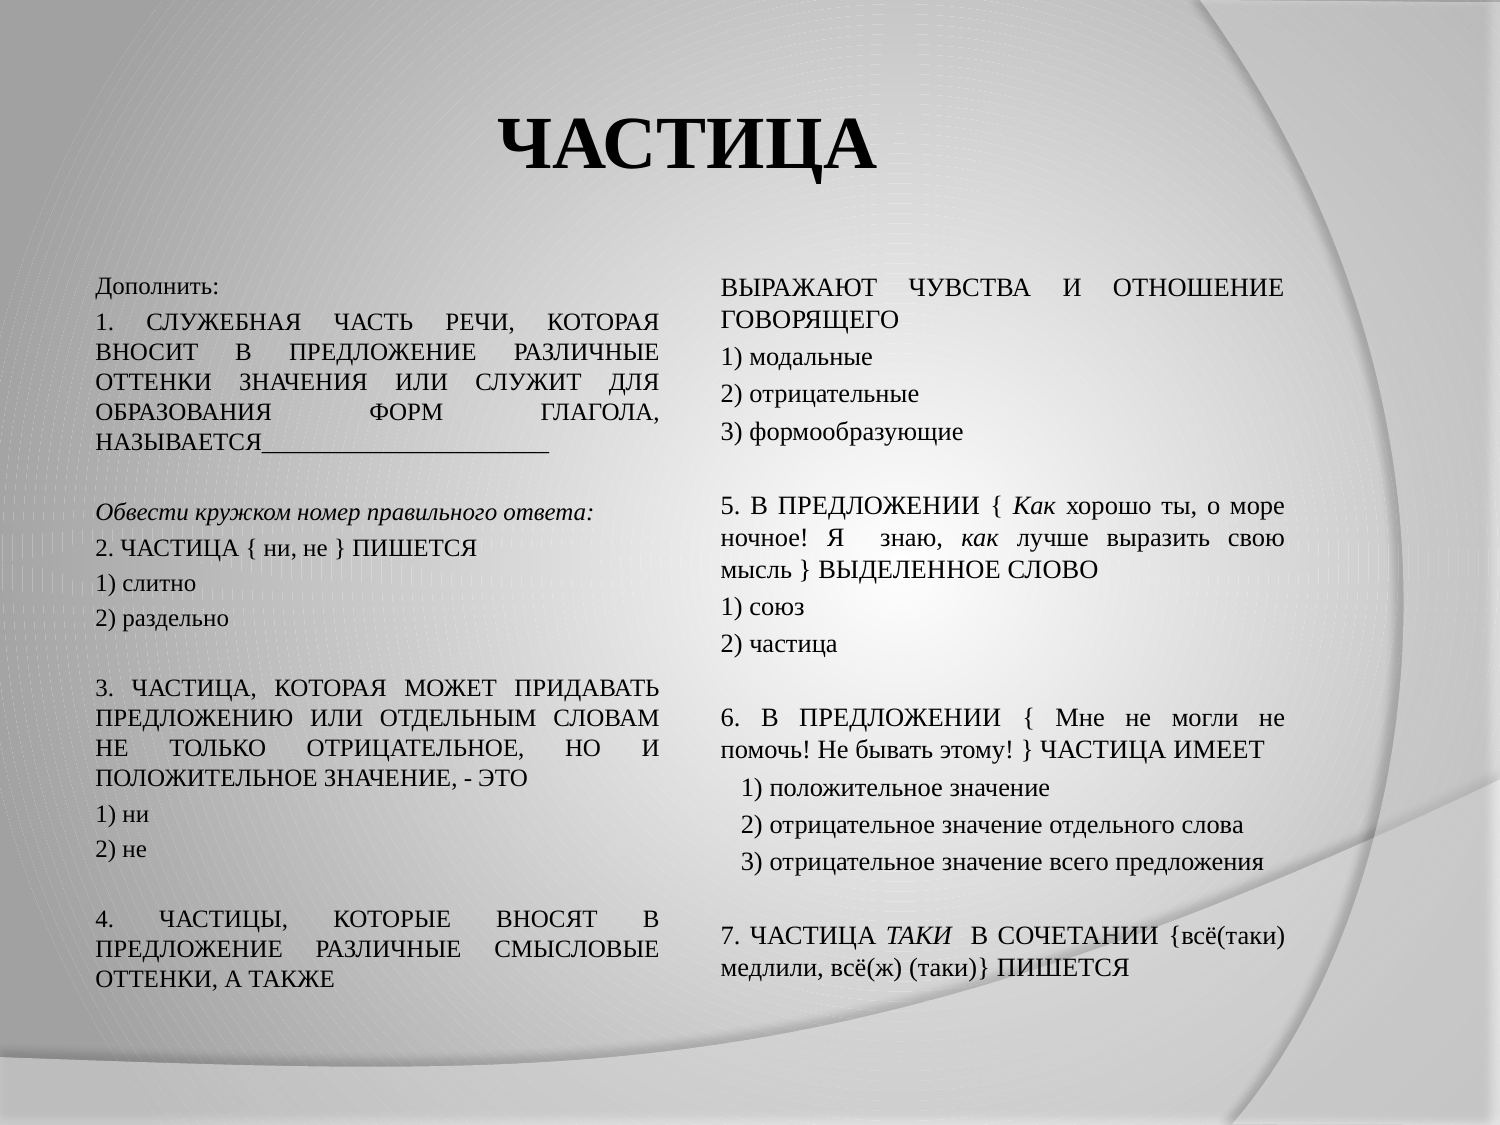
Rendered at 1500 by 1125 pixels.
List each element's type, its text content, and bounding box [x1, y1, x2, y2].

list Дополнить: 1. СЛУЖЕБНАЯ ЧАСТЬ РЕЧИ, КОТОРАЯ ВНОСИТ В ПРЕДЛОЖЕНИЕ РАЗЛИЧНЫЕ ОТТЕНКИ ЗНАЧЕНИЯ ИЛИ СЛУЖИТ ДЛЯ ОБРАЗОВАНИЯ ФОРМ ГЛАГОЛА, НАЗЫВАЕТСЯ_______________________ Обвести кружком номер правильного ответа: 2. ЧАСТИЦА { ни, не } ПИШЕТСЯ 1) слитно 2) раздельно 3. ЧАСТИЦА, КОТОРАЯ МОЖЕТ ПРИДАВАТЬ ПРЕДЛОЖЕНИЮ ИЛИ ОТДЕЛЬНЫМ СЛОВАМ НЕ ТОЛЬКО ОТРИЦАТЕЛЬНОЕ, НО И ПОЛОЖИТЕЛЬНОЕ ЗНАЧЕНИЕ, - ЭТО 1) ни 2) не 4. ЧАСТИЦЫ, КОТОРЫЕ ВНОСЯТ В ПРЕДЛОЖЕНИЕ РАЗЛИЧНЫЕ СМЫСЛОВЫЕ ОТТЕНКИ, А ТАКЖЕ [75, 262, 675, 1005]
title ЧАСТИЦА [75, 45, 1300, 233]
list ВЫРАЖАЮТ ЧУВСТВА И ОТНОШЕНИЕ ГОВОРЯЩЕГО 1) модальные 2) отрицательные 3) формообразующие 5. В ПРЕДЛОЖЕНИИ { Как хорошо ты, о море ночное! Я знаю, как лучше выразить свою мысль } ВЫДЕЛЕННОЕ СЛОВО 1) союз 2) частица 6. В ПРЕДЛОЖЕНИИ { Мне не могли не помочь! Не бывать этому! } ЧАСТИЦА ИМЕЕТ 1) положительное значение 2) отрицательное значение отдельного слова 3) отрицательное значение всего предложения 7. ЧАСТИЦА ТАКИ В СОЧЕТАНИИ {всё(таки) медлили, всё(ж) (таки)} ПИШЕТСЯ [699, 262, 1300, 1005]
